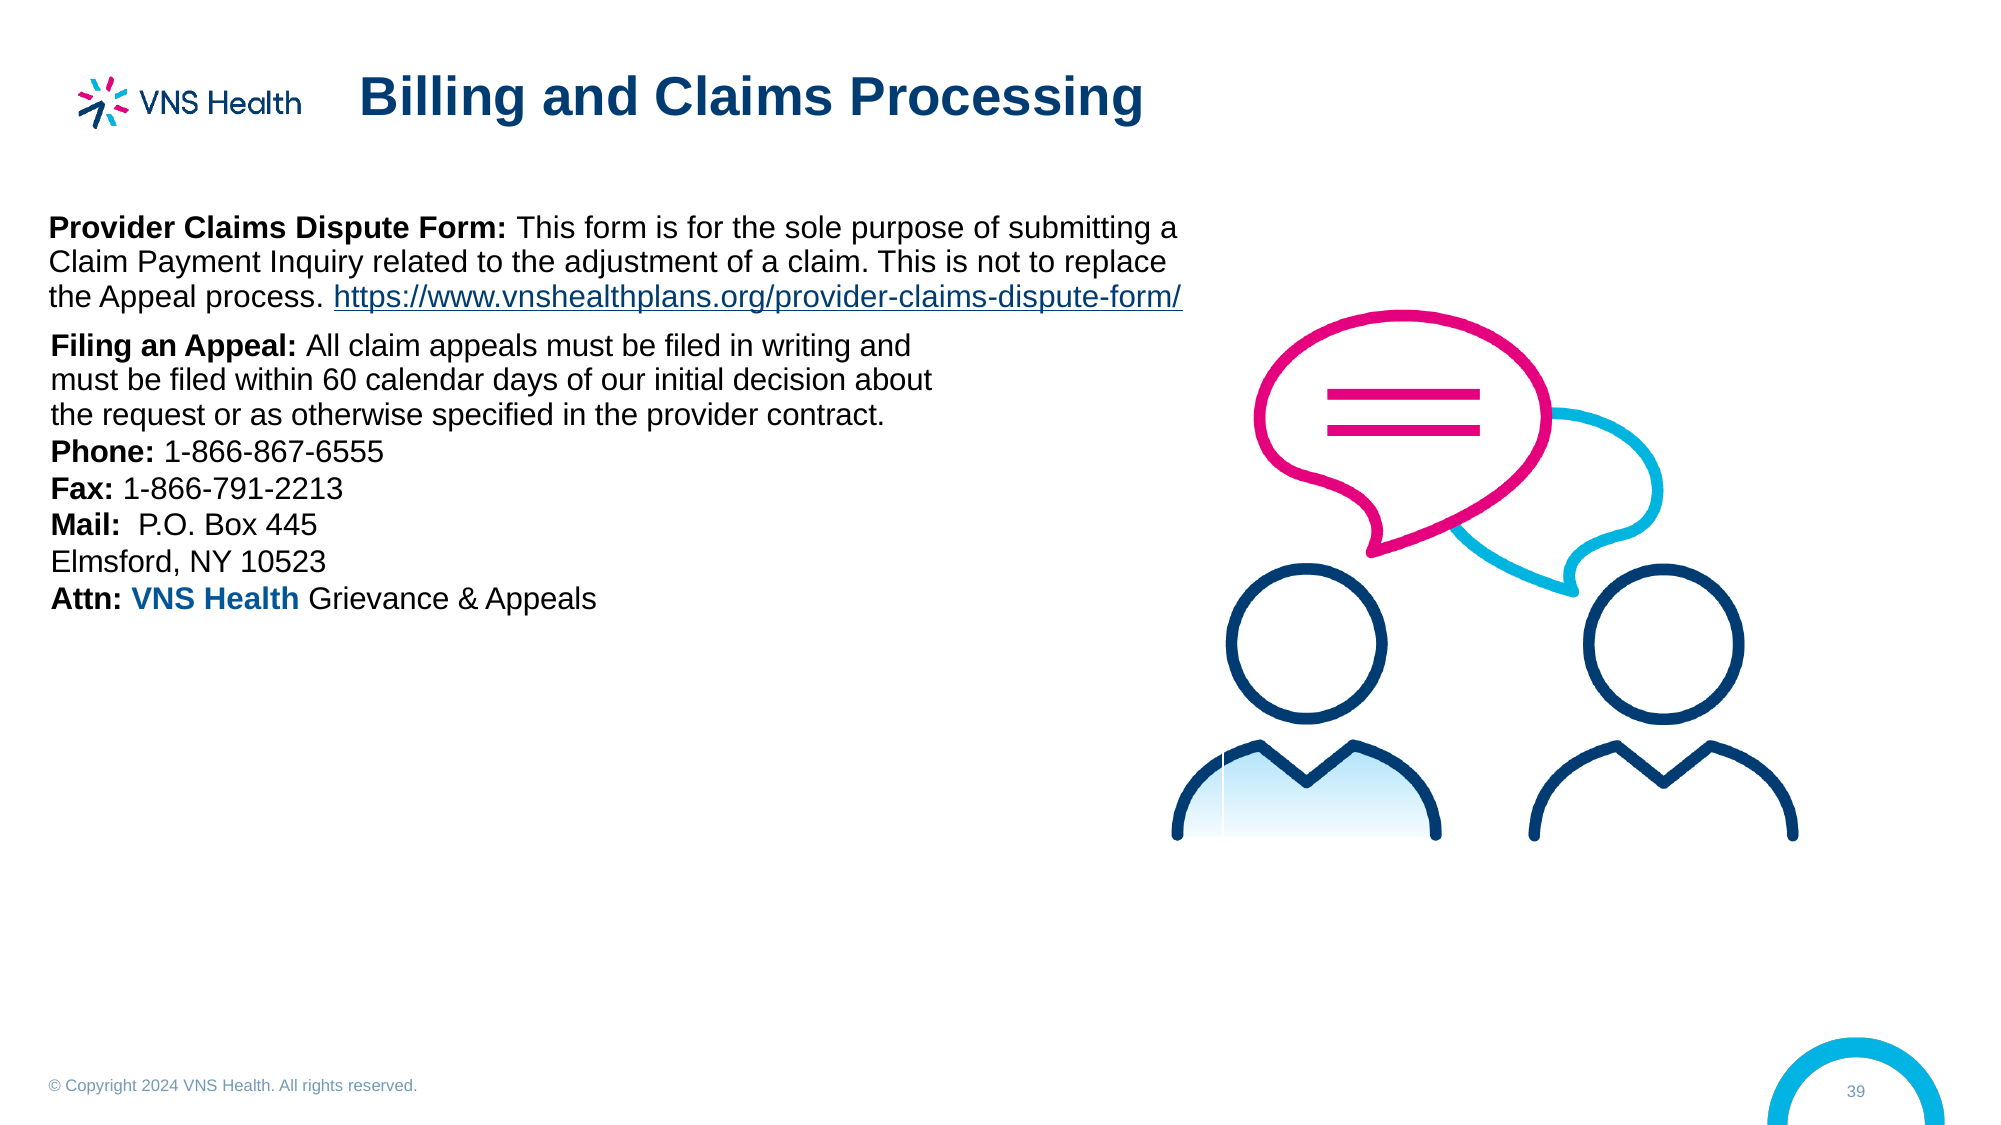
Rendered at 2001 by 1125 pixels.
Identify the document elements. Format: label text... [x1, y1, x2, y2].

picture [1768, 1038, 1837, 1108]
picture [1875, 1038, 1945, 1111]
picture [1140, 235, 1829, 923]
title Billing and Claims Processing [359, 47, 1967, 127]
table_header Provider Claims Dispute Form: This form is for the sole purpose of submitting a Claim Payment Inquiry related to the adjustment of a claim. This is not to replace the Appeal process. https://www.vnshealthplans.org/provider-claims-dispute-form/ Filing an Appeal: All claim appeals must be filed in writing and must be filed within 60 calendar days of our initial decision about the request or as otherwise specified in the provider contract. Phone: 1-866-867-6555 Fax: 1-866-791-2213 Mail: P.O. Box 445 Elmsford, NY 10523 Attn: VNS Health Grievance & Appeals [34, 203, 1222, 1122]
slide_number 39 [1787, 1056, 1925, 1125]
footer © Copyright 2024 VNS Health. All rights reserved. [33, 1065, 445, 1106]
picture [72, 70, 306, 135]
